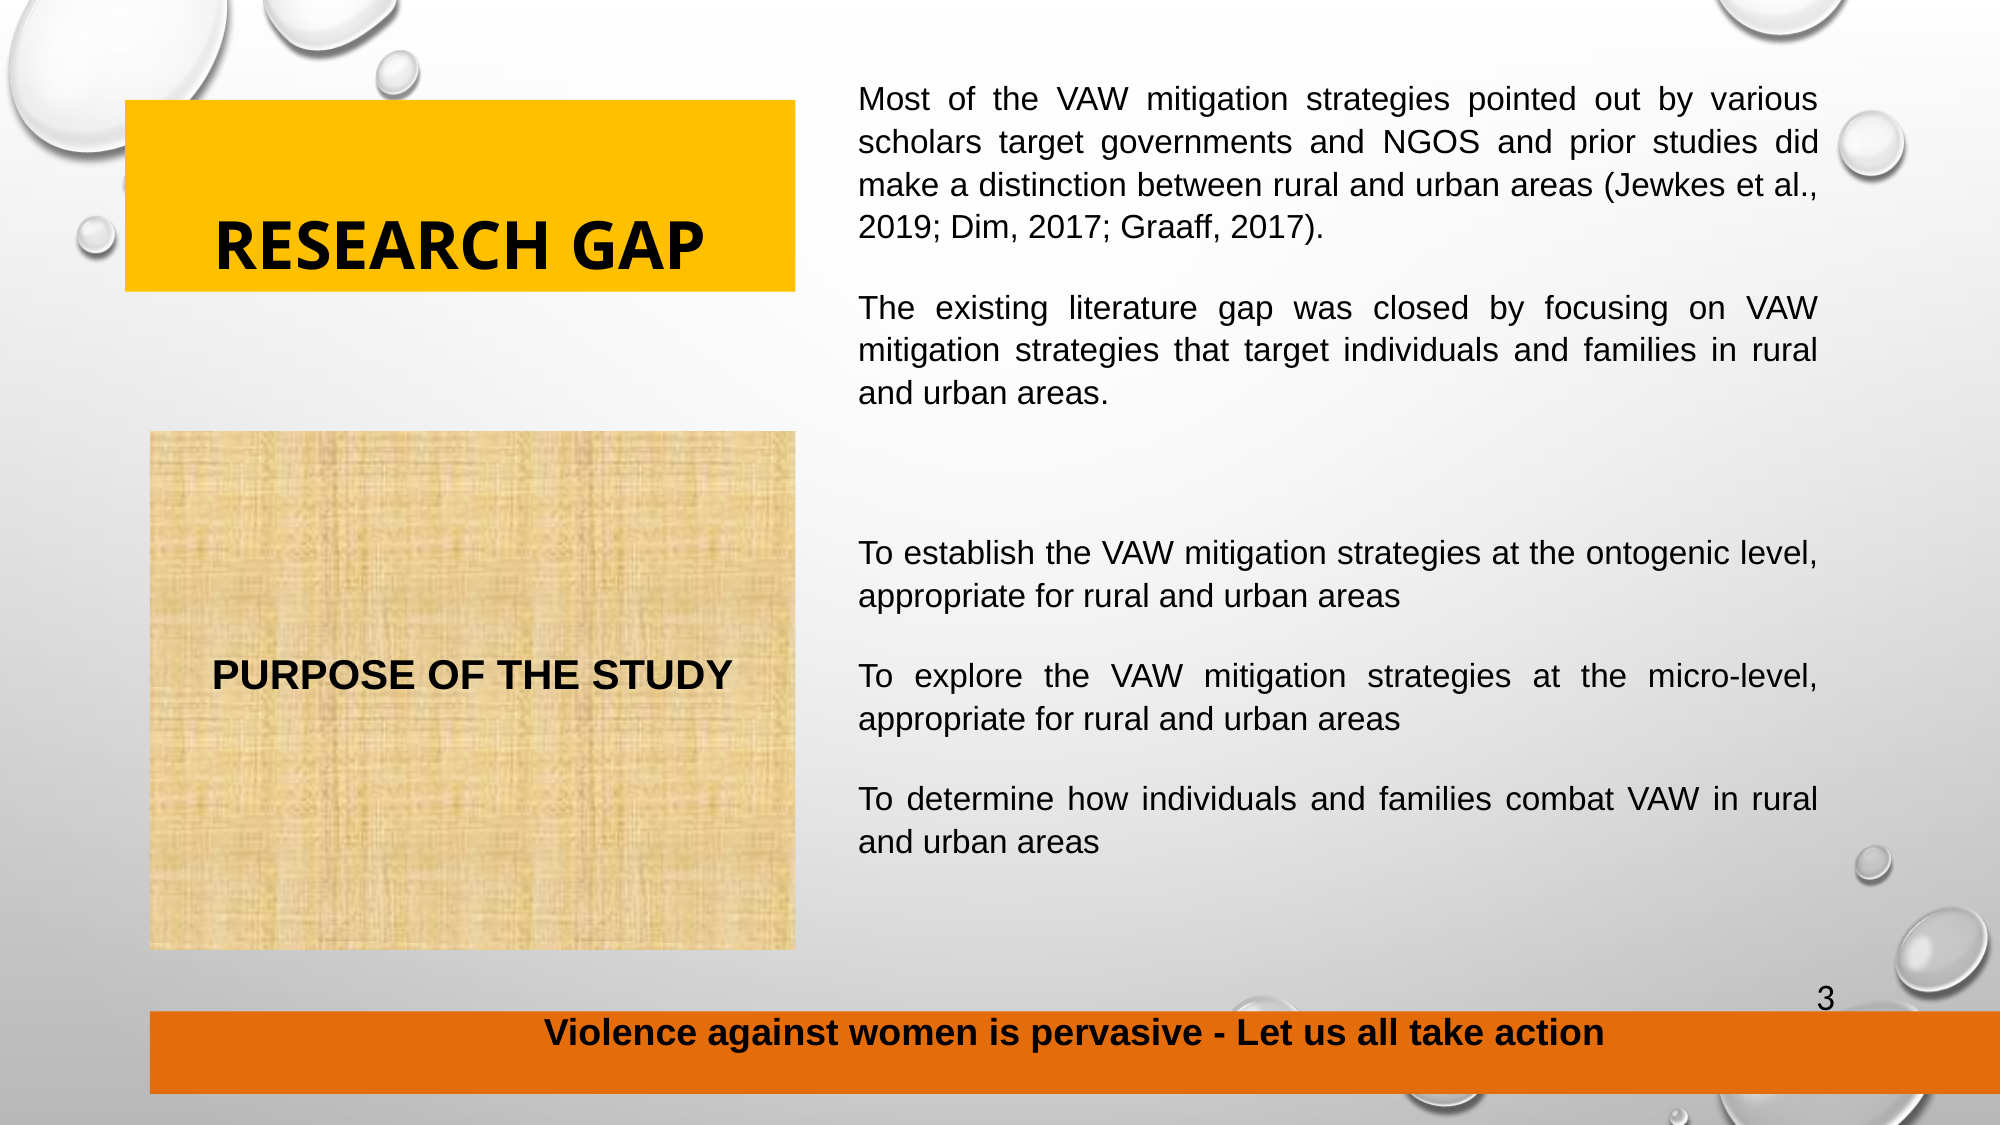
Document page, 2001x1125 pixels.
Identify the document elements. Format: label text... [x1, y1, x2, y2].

text_box 3 [1724, 965, 1851, 1025]
list Purpose of the study [149, 431, 796, 950]
title Research gap [125, 99, 796, 292]
text_box Violence against women is pervasive - Let us all take action [149, 1011, 2000, 1094]
list Most of the VAW mitigation strategies pointed out by various scholars target governments and NGOs and prior studies did make a distinction between rural and urban areas (Jewkes et al., 2019; Dim, 2017; Graaff, 2017). The existing literature gap was closed by focusing on VAW mitigation strategies that target individuals and families in rural and urban areas. To establish the VAW mitigation strategies at the ontogenic level, appropriate for rural and urban areas To explore the VAW mitigation strategies at the micro-level, appropriate for rural and urban areas To determine how individuals and families combat VAW in rural and urban areas [833, 67, 1845, 882]
picture [0, 0, 2000, 1125]
